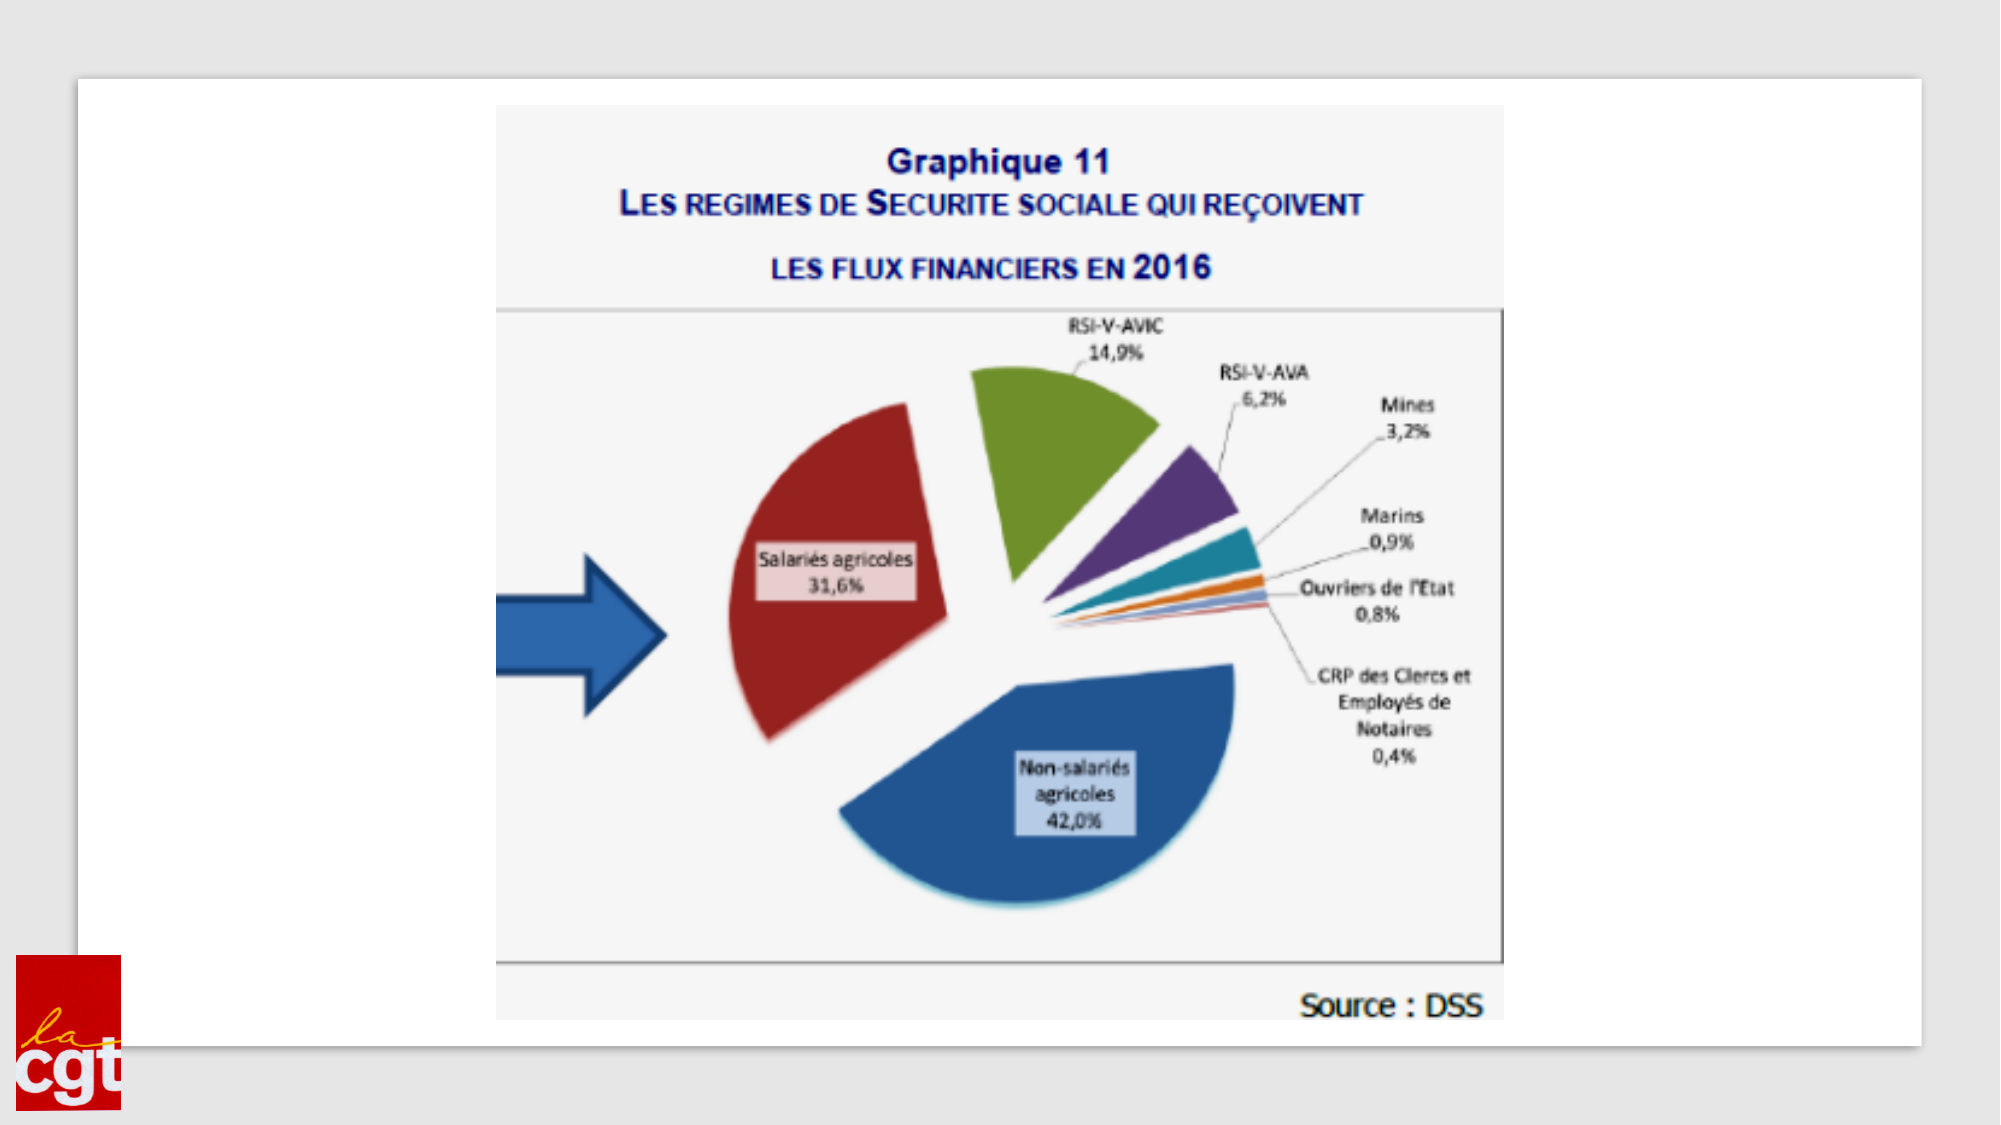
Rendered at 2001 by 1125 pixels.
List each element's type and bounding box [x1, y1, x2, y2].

text_box [77, 78, 1923, 1047]
picture [16, 955, 121, 1111]
text_box [0, 0, 2000, 1125]
picture [496, 105, 1504, 1020]
